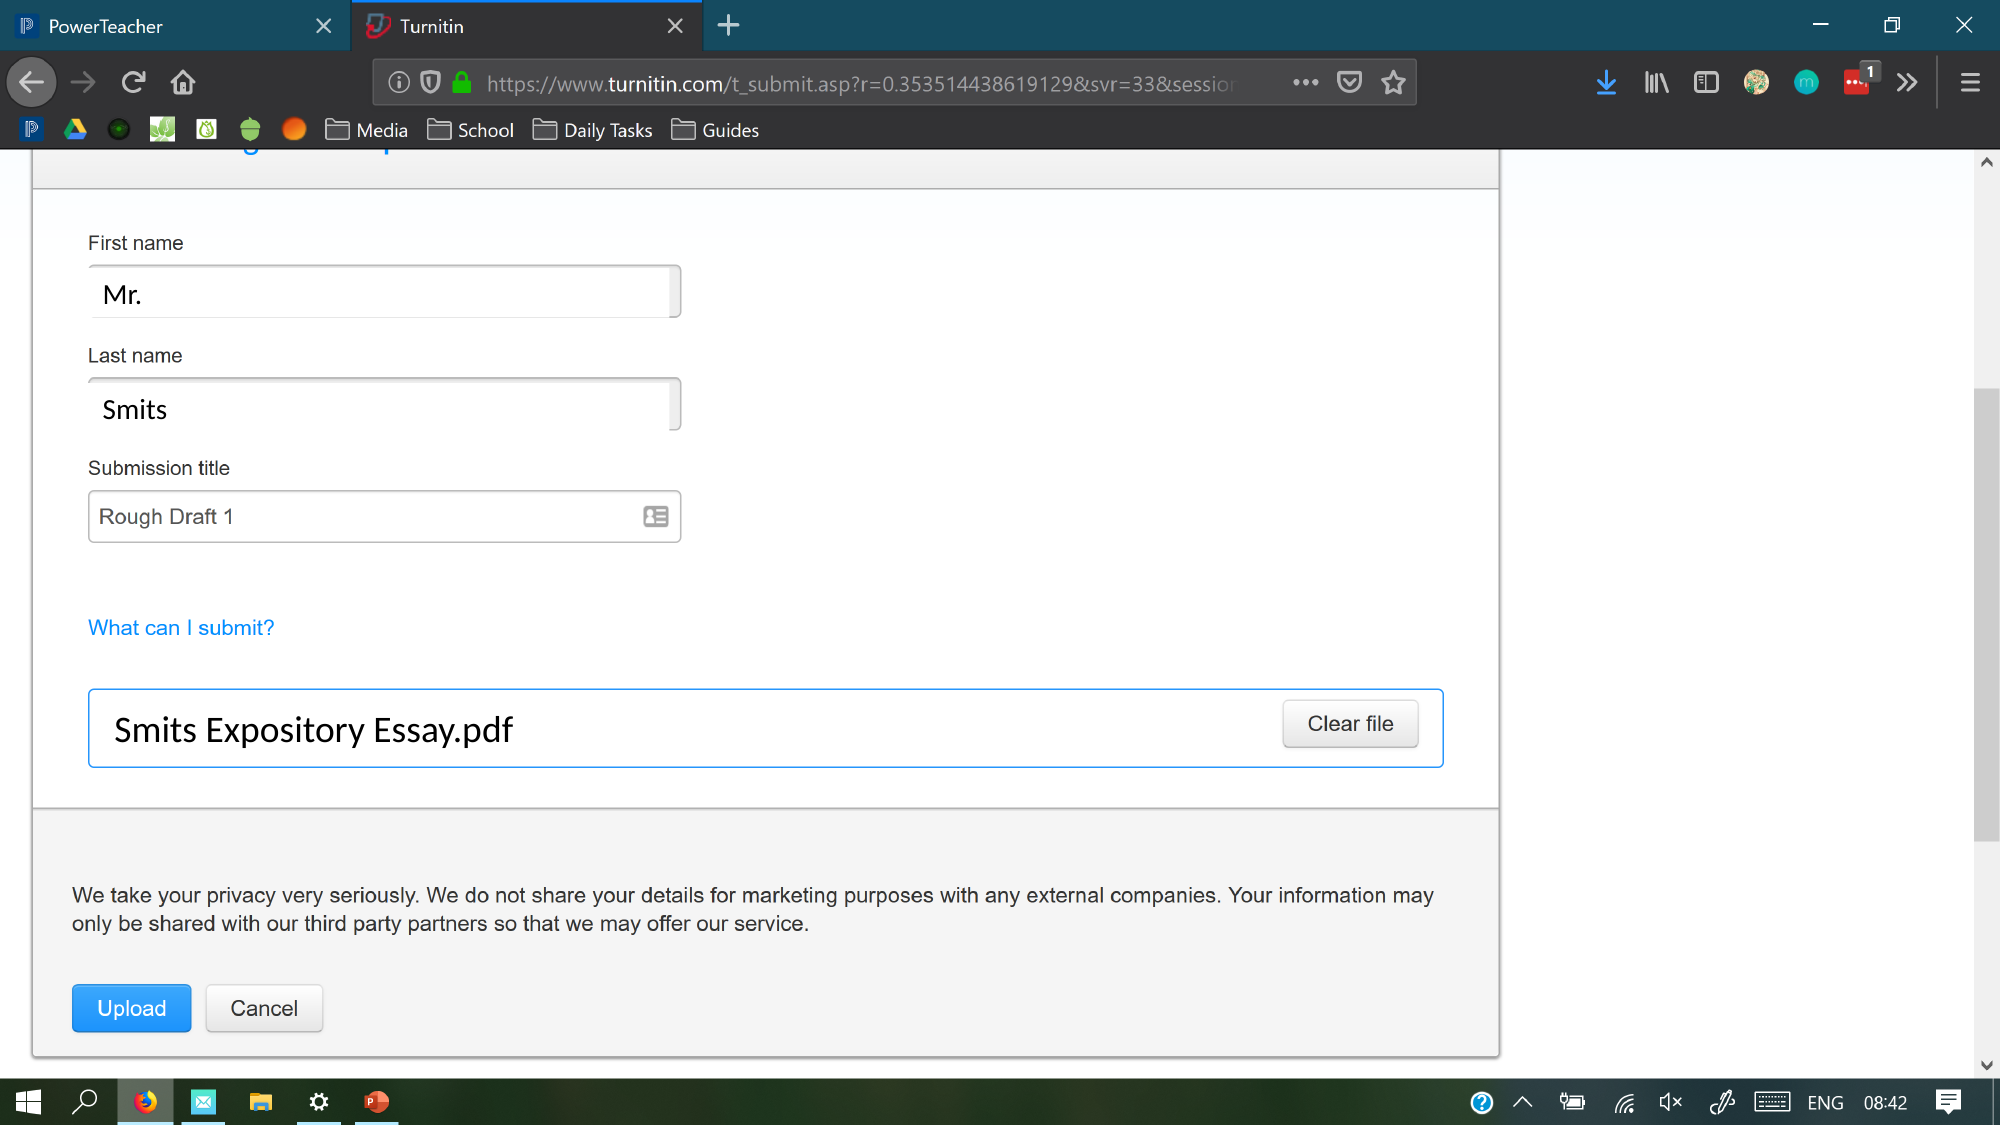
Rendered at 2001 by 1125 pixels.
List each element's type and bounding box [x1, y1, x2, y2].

list [0, 0, 2000, 1125]
text_box [6, 819, 364, 1055]
text_box [36, 632, 619, 799]
